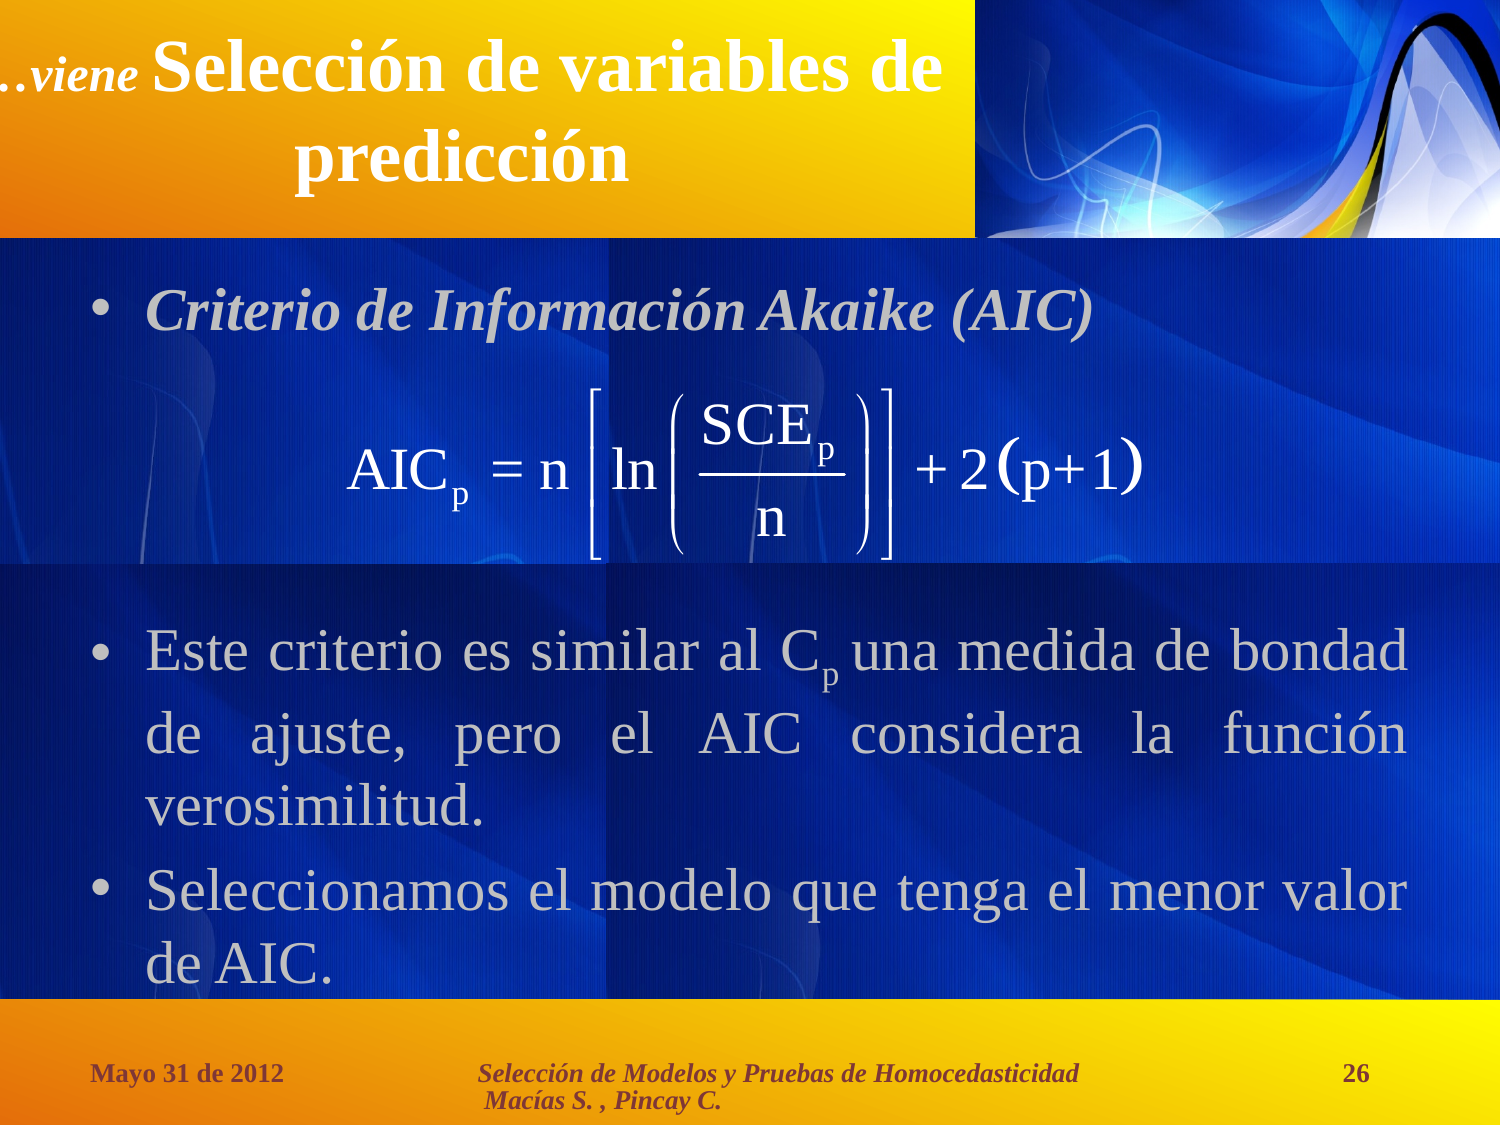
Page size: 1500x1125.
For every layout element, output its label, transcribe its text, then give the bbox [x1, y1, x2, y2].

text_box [337, 374, 1151, 576]
slide_number 26 [1287, 1042, 1425, 1100]
list Criterio de Información Akaike (AIC) Este criterio es similar al Cp una medida de bondad de ajuste, pero el AIC considera la función verosimilitud. Seleccionamos el modelo que tenga el menor valor de AIC. [75, 262, 1425, 1005]
footer Selección de Modelos y Pruebas de Homocedasticidad Macías S. , Pincay C. [462, 1030, 1100, 1113]
slide_number Mayo 31 de 2012 [75, 1042, 325, 1100]
title …viene Selección de variables de predicción [0, 0, 963, 225]
picture [0, 0, 1500, 999]
